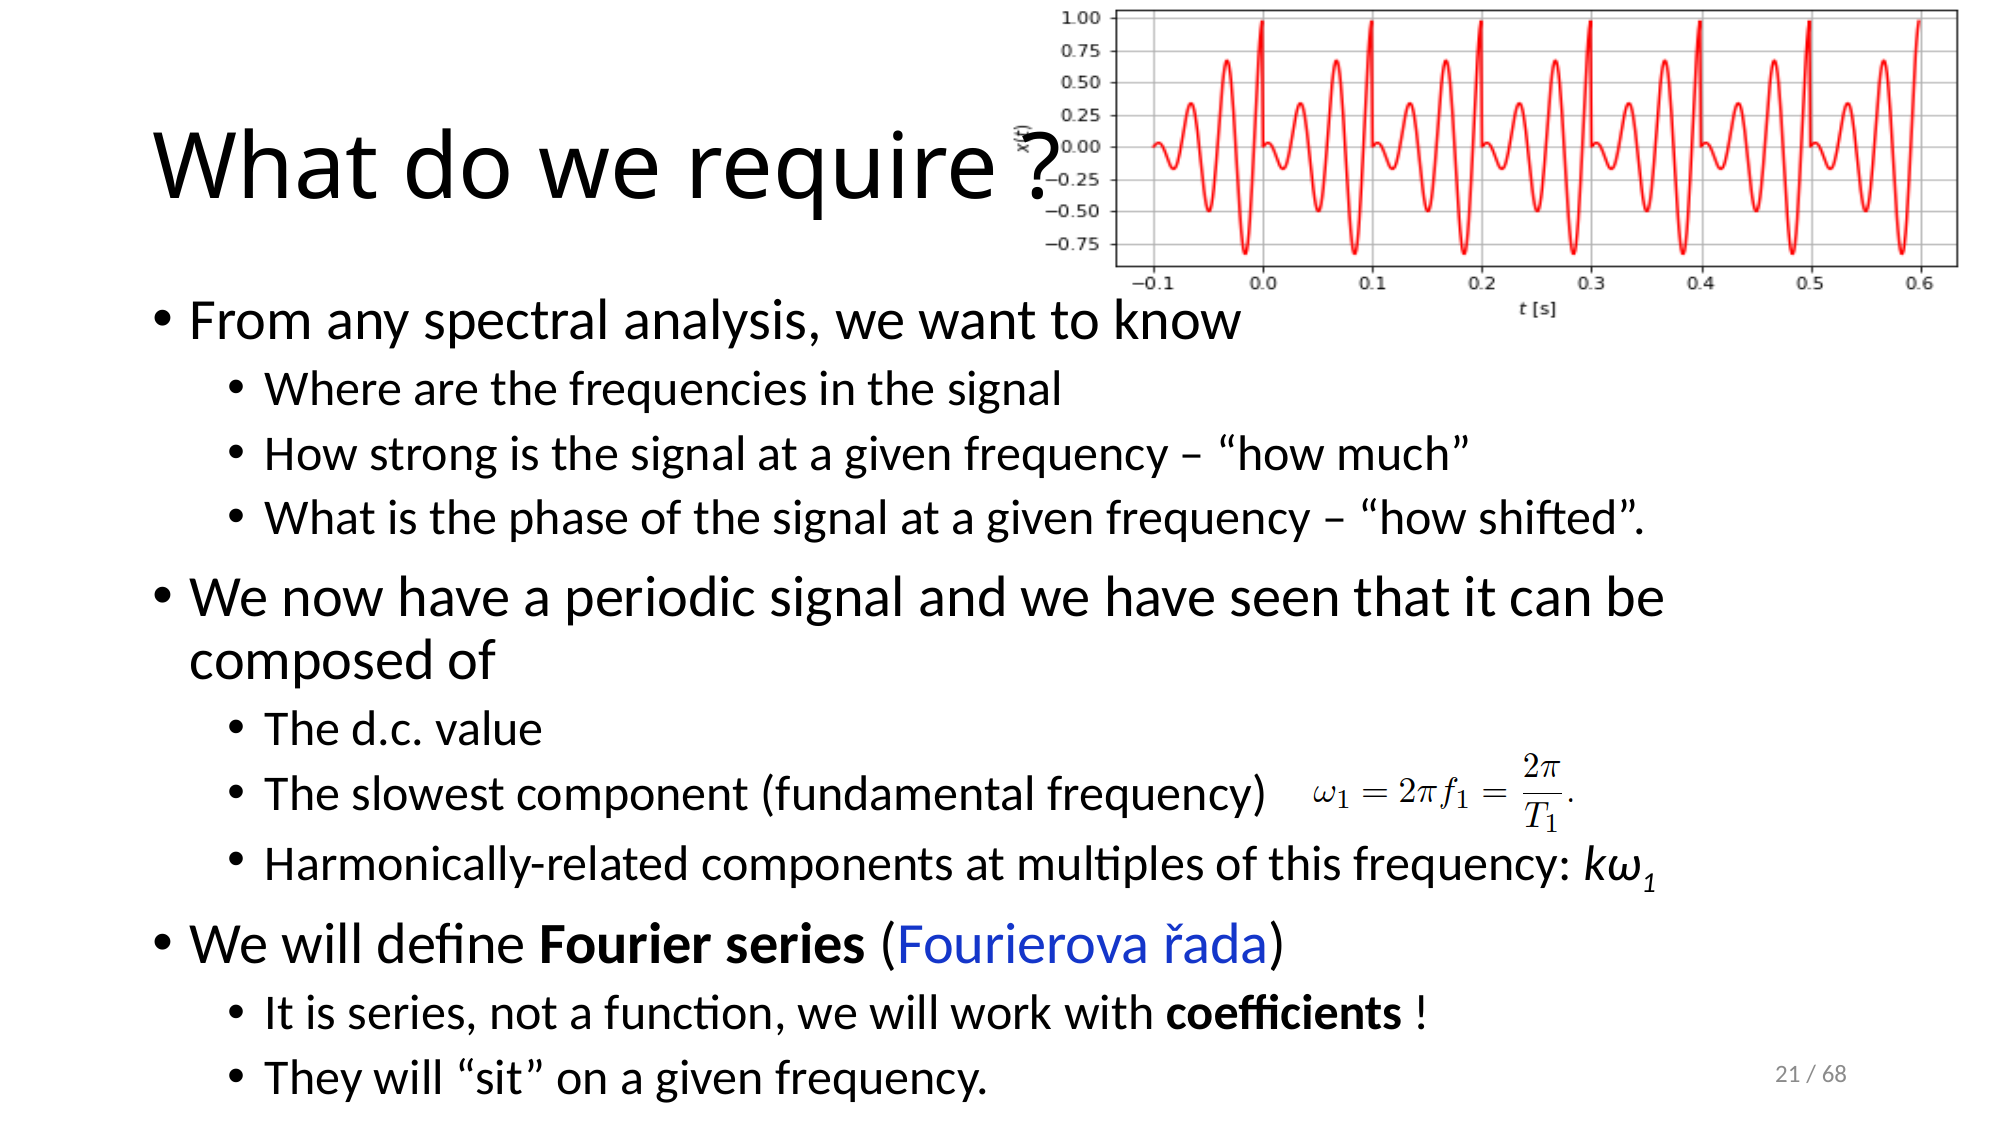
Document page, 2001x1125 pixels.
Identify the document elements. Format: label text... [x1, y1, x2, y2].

title What do we require ? [137, 59, 999, 278]
picture [999, 0, 1970, 332]
slide_number 21 / 68 [1412, 1042, 1863, 1103]
picture [1311, 751, 1573, 835]
list From any spectral analysis, we want to know Where are the frequencies in the signal How strong is the signal at a given frequency – “how much” What is the phase of the signal at a given frequency – “how shifted”. We now have a periodic signal and we have seen that it can be composed of The d.c. value The slowest component (fundamental frequency) Harmonically-related components at multiples of this frequency: kω1 We will define Fourier series (Fourierova řada) It is series, not a function, we will work with coefficients ! They will “sit” on a given frequency. [137, 281, 1863, 1053]
